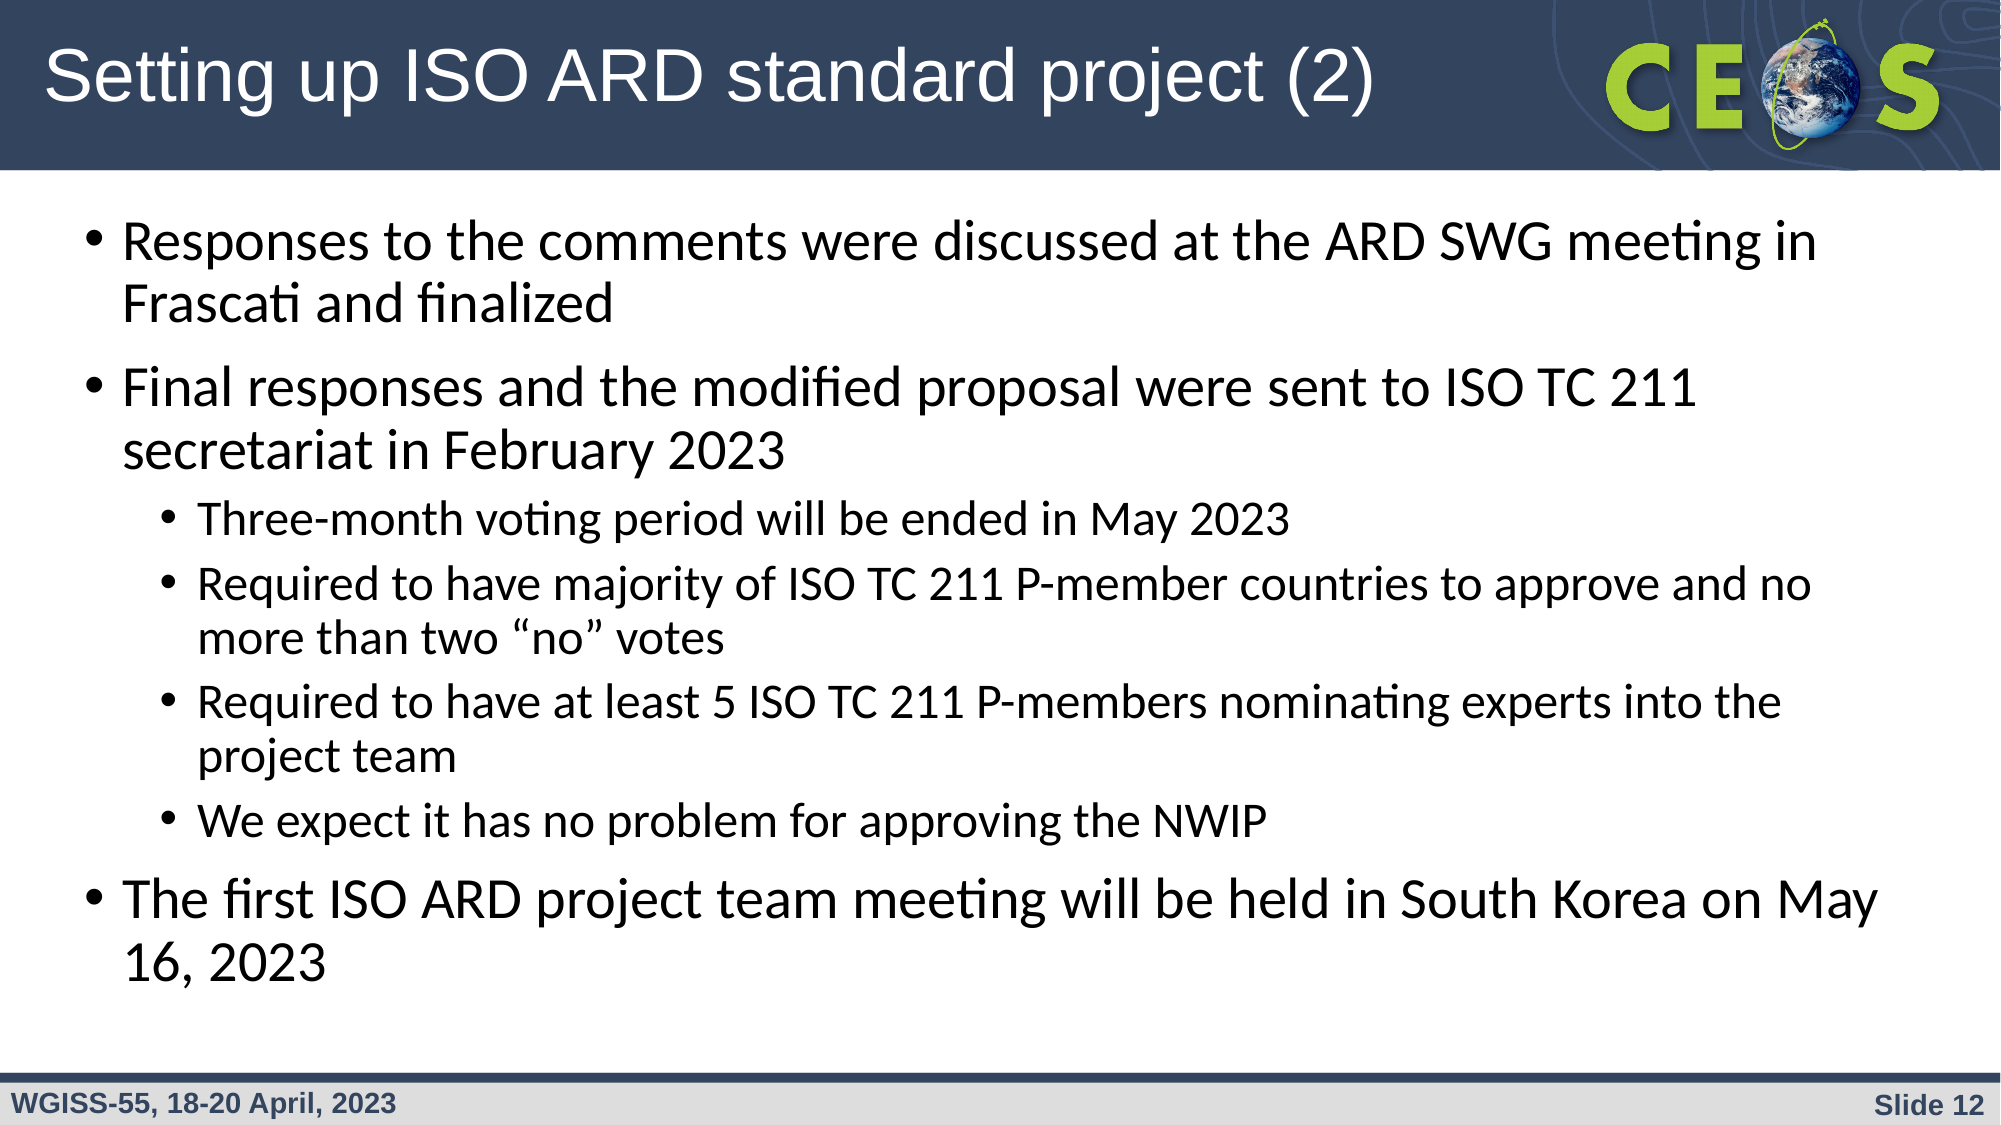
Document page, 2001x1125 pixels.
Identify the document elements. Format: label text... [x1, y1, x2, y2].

text_box Responses to the comments were discussed at the ARD SWG meeting in Frascati and finalized Final responses and the modified proposal were sent to ISO TC 211 secretariat in February 2023 Three-month voting period will be ended in May 2023 Required to have majority of ISO TC 211 P-member countries to approve and no more than two “no” votes Required to have at least 5 ISO TC 211 P-members nominating experts into the project team We expect it has no problem for approving the NWIP The first ISO ARD project team meeting will be held in South Korea on May 16, 2023 [69, 202, 1931, 1002]
title Setting up ISO ARD standard project (2) [28, 28, 1569, 157]
picture [1606, 18, 1939, 150]
